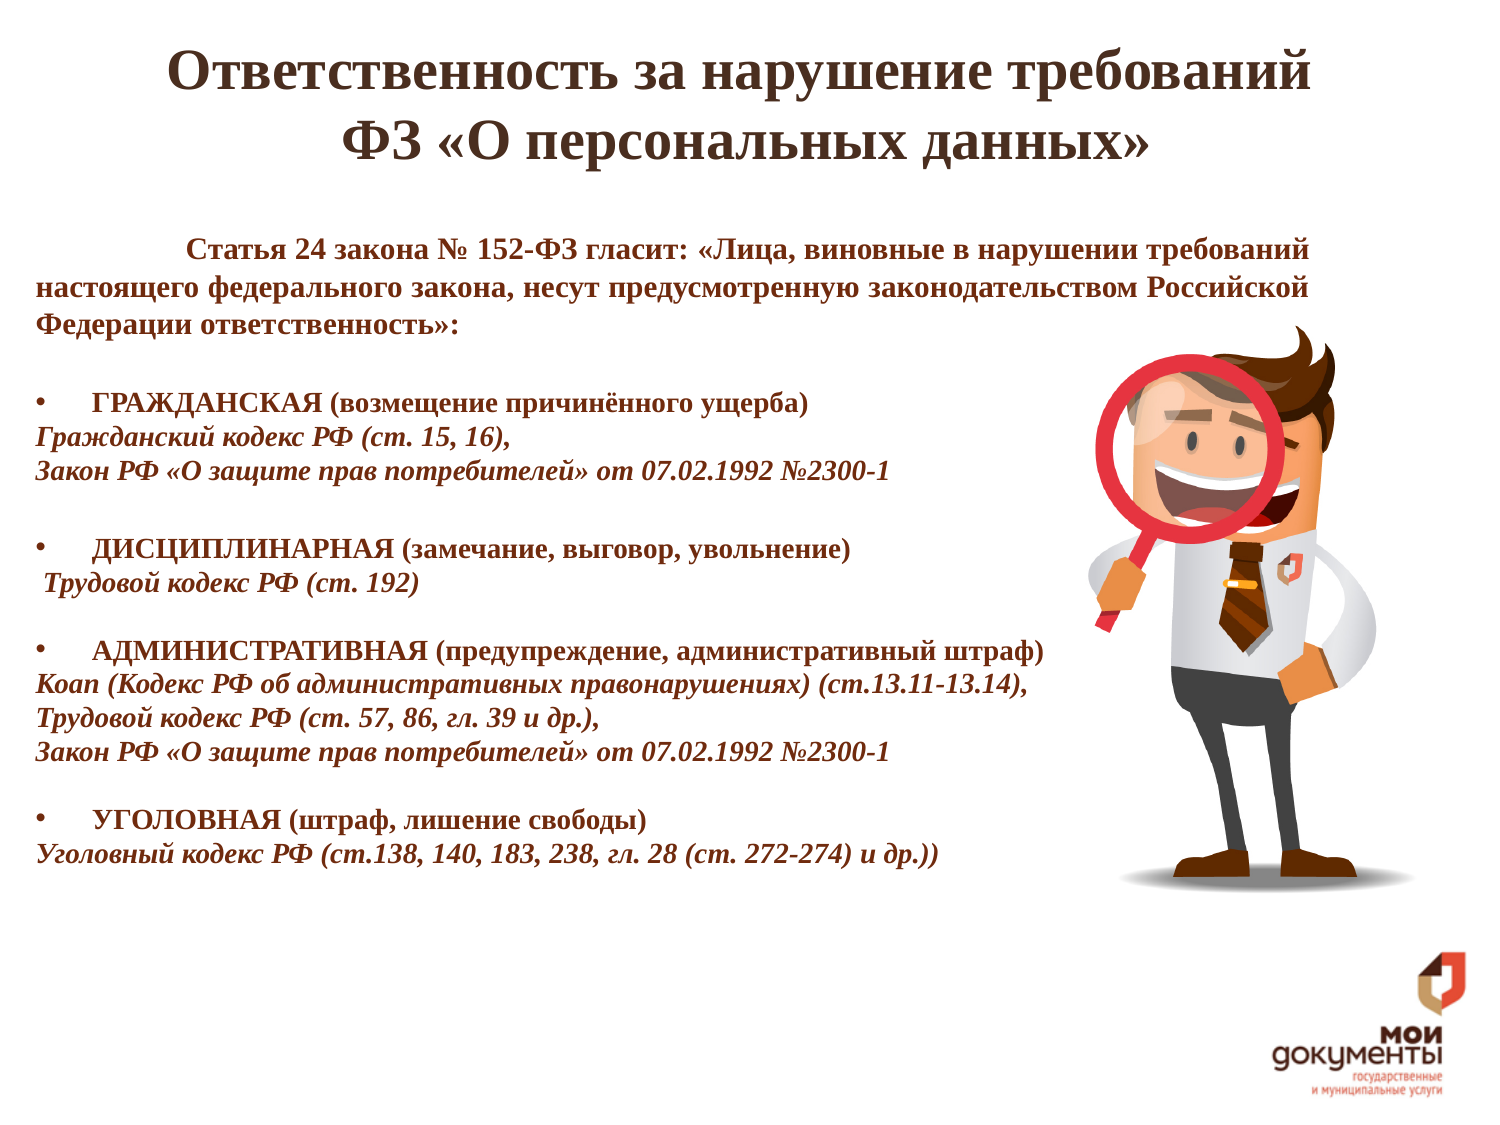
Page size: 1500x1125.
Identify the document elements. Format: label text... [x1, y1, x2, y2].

picture [1265, 943, 1470, 1101]
picture [1053, 315, 1445, 906]
list Статья 24 закона № 152-ФЗ гласит: «Лица, виновные в нарушении требований настоящего федерального закона, несут предусмотренную законодательством Российской Федерации ответственность»: гражданская (возмещение причинённого ущерба) Гражданский кодекс РФ (ст. 15, 16), Закон РФ «О защите прав потребителей» от 07.02.1992 №2300-1 дисциплинарная (замечание, выговор, увольнение) Трудовой кодекс РФ (ст. 192) административная (предупреждение, административный штраф) Коап (Кодекс РФ об административных правонарушениях) (ст.13.11-13.14), Трудовой кодекс РФ (ст. 57, 86, гл. 39 и др.), Закон РФ «О защите прав потребителей» от 07.02.1992 №2300-1 уголовная (штраф, лишение свободы) Уголовный кодекс РФ (ст.138, 140, 183, 238, гл. 28 (ст. 272-274) и др.)) [35, 213, 1311, 1031]
title Ответственность за нарушение требований ФЗ «О персональных данных» [35, 30, 1459, 194]
